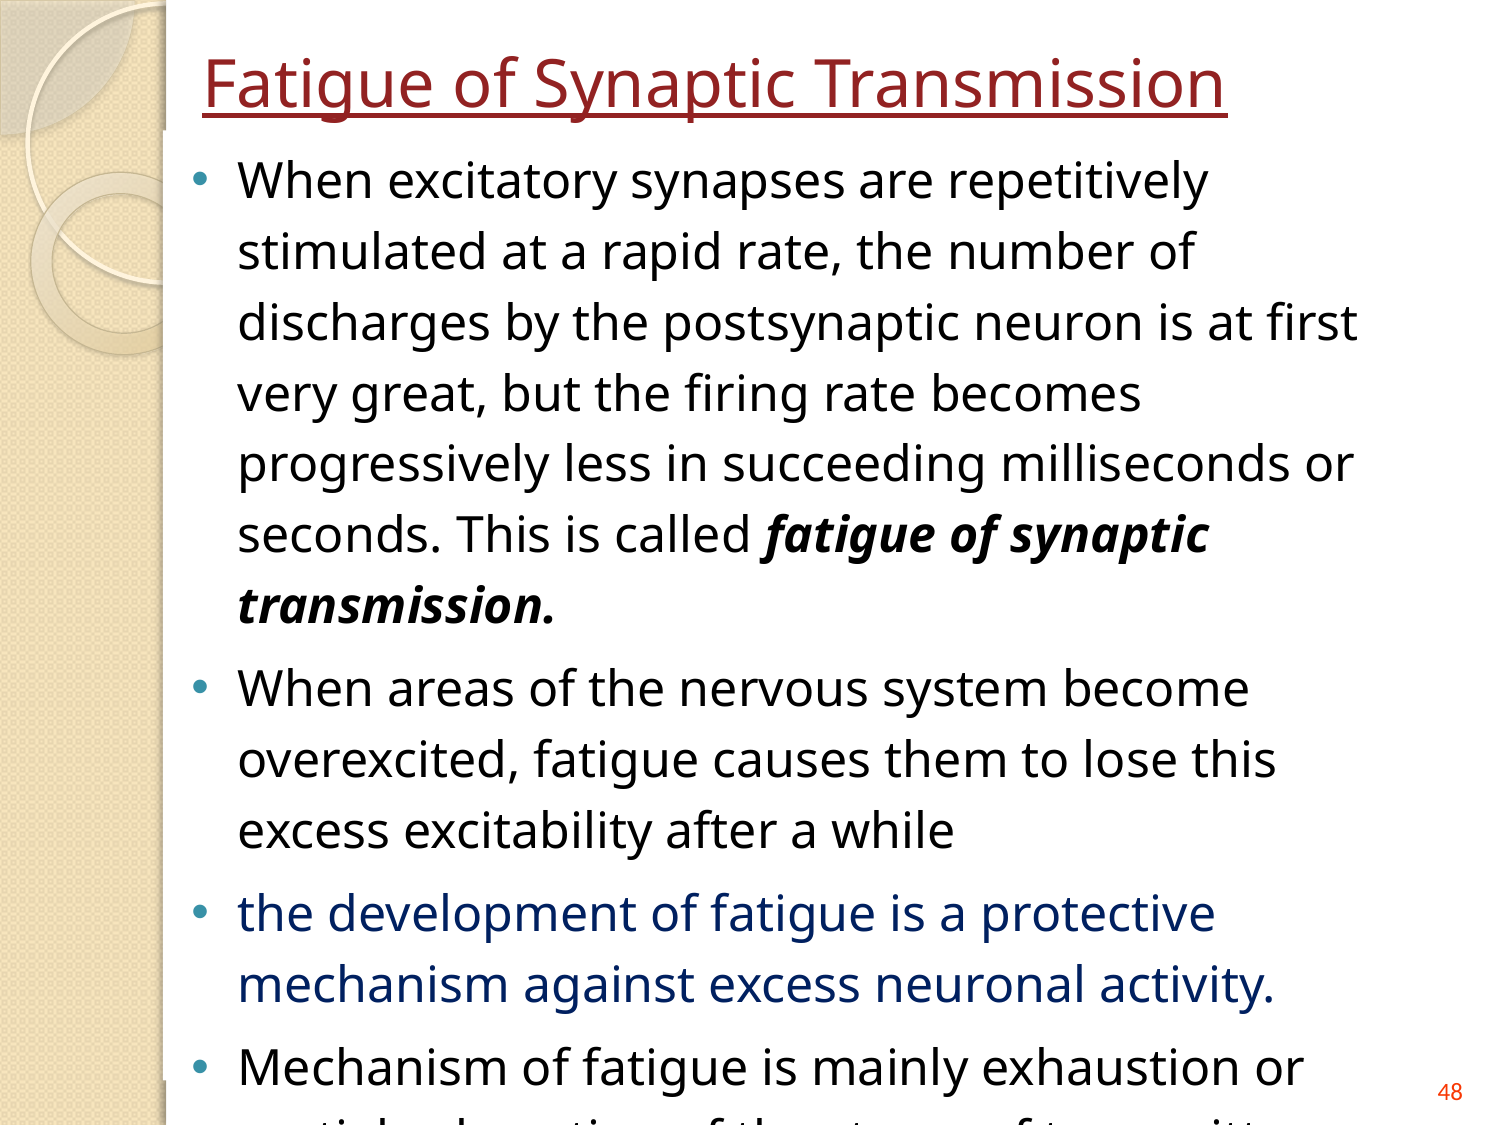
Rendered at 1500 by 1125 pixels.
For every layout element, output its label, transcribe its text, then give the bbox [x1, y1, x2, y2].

list When excitatory synapses are repetitively stimulated at a rapid rate, the number of discharges by the postsynaptic neuron is at first very great, but the firing rate becomes progressively less in succeeding milliseconds or seconds. This is called fatigue of synaptic transmission. When areas of the nervous system become overexcited, fatigue causes them to lose this excess excitability after a while the development of fatigue is a protective mechanism against excess neuronal activity. Mechanism of fatigue is mainly exhaustion or partial exhaustion of the stores of transmitter substance in the presynaptic terminals. [162, 130, 1451, 1081]
slide_number 48 [1413, 1034, 1488, 1113]
title Fatigue of Synaptic Transmission [187, 0, 1478, 175]
